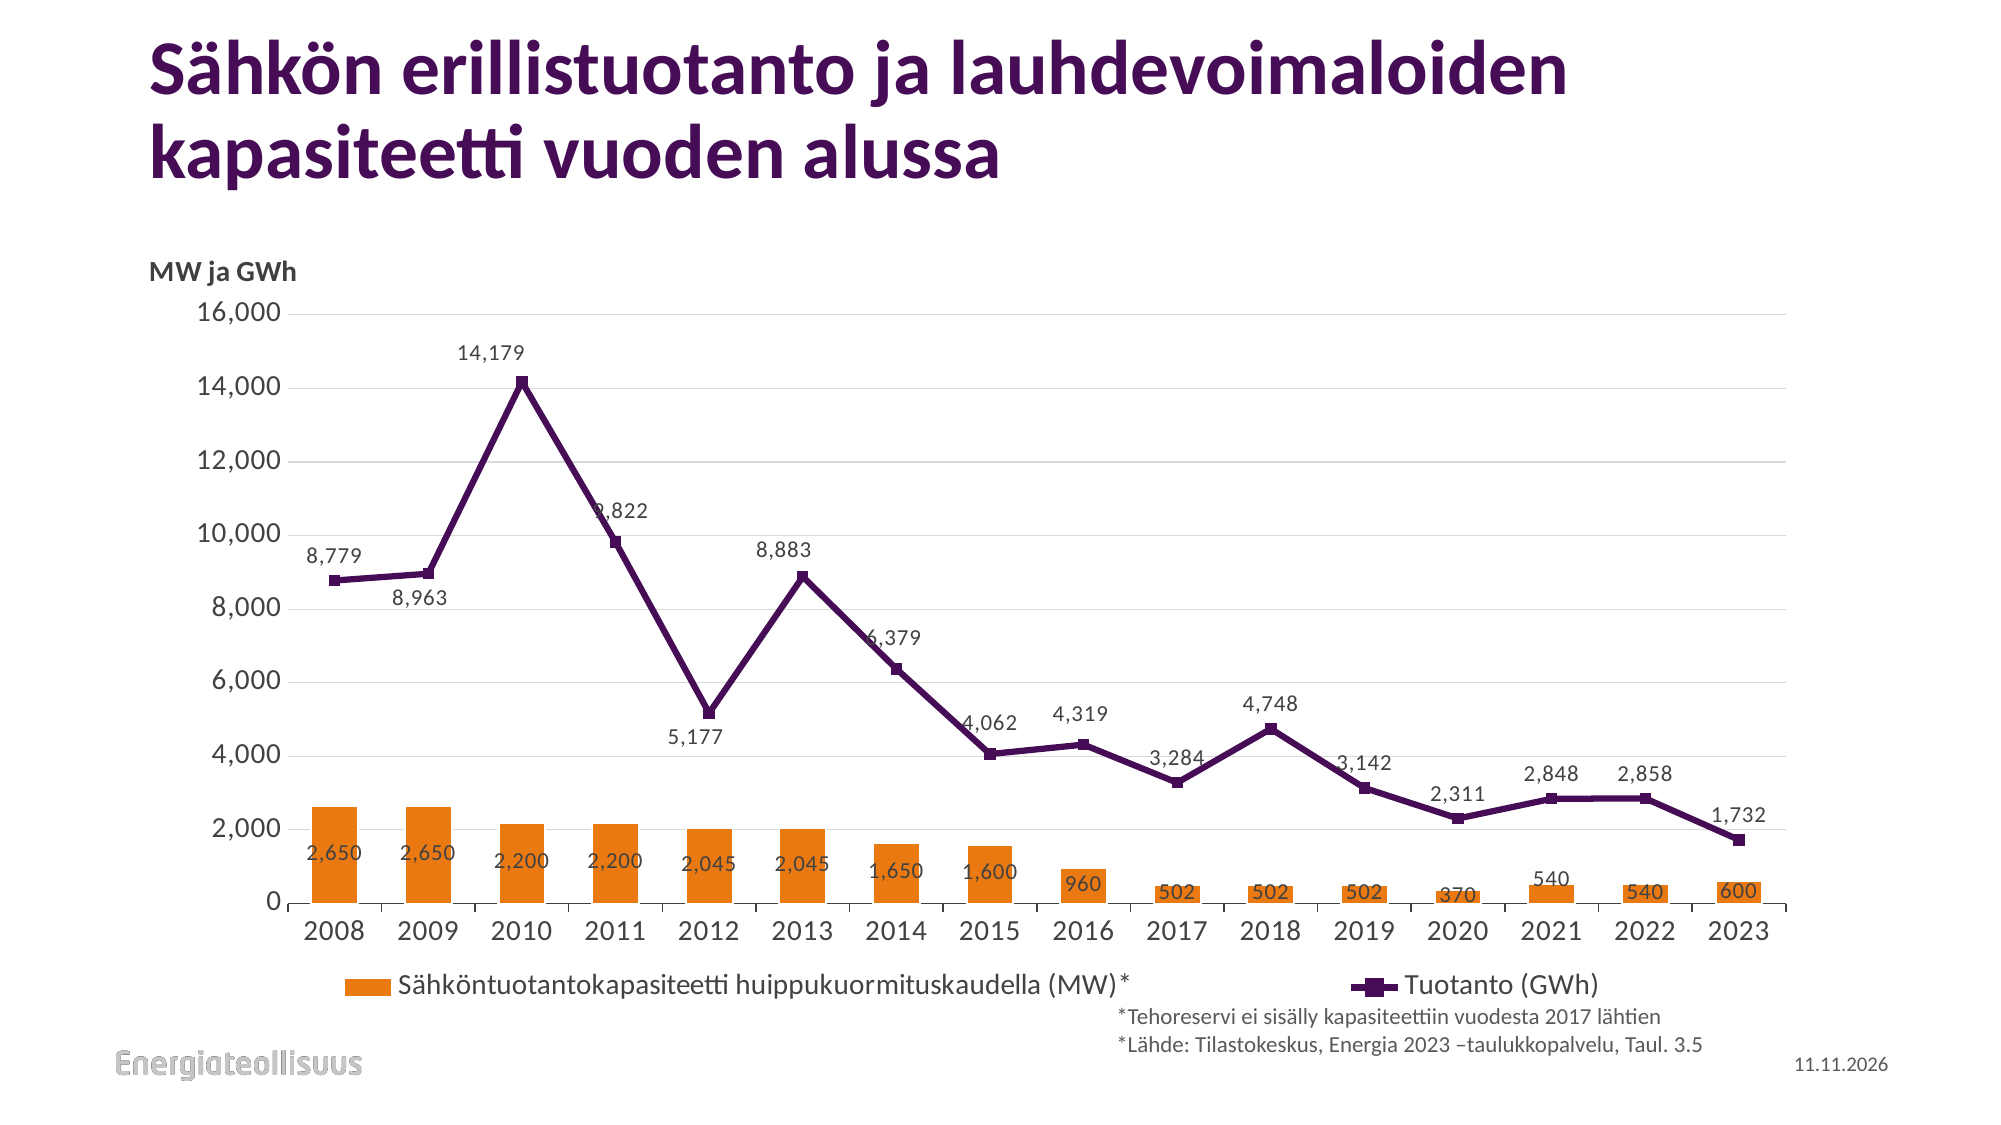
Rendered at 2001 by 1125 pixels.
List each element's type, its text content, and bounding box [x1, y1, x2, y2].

picture [116, 1050, 362, 1081]
text_box *Tehoreservi ei sisälly kapasiteettiin vuodesta 2017 lähtien *Lähde: Tilastokeskus, Energia 2023 –taulukkopalvelu, Taul. 3.5 [1101, 994, 1900, 1064]
title Sähkön erillistuotanto ja lauhdevoimaloiden kapasiteetti vuoden alussa [134, 18, 1690, 204]
chart [134, 252, 1813, 1016]
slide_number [1736, 1042, 1904, 1084]
